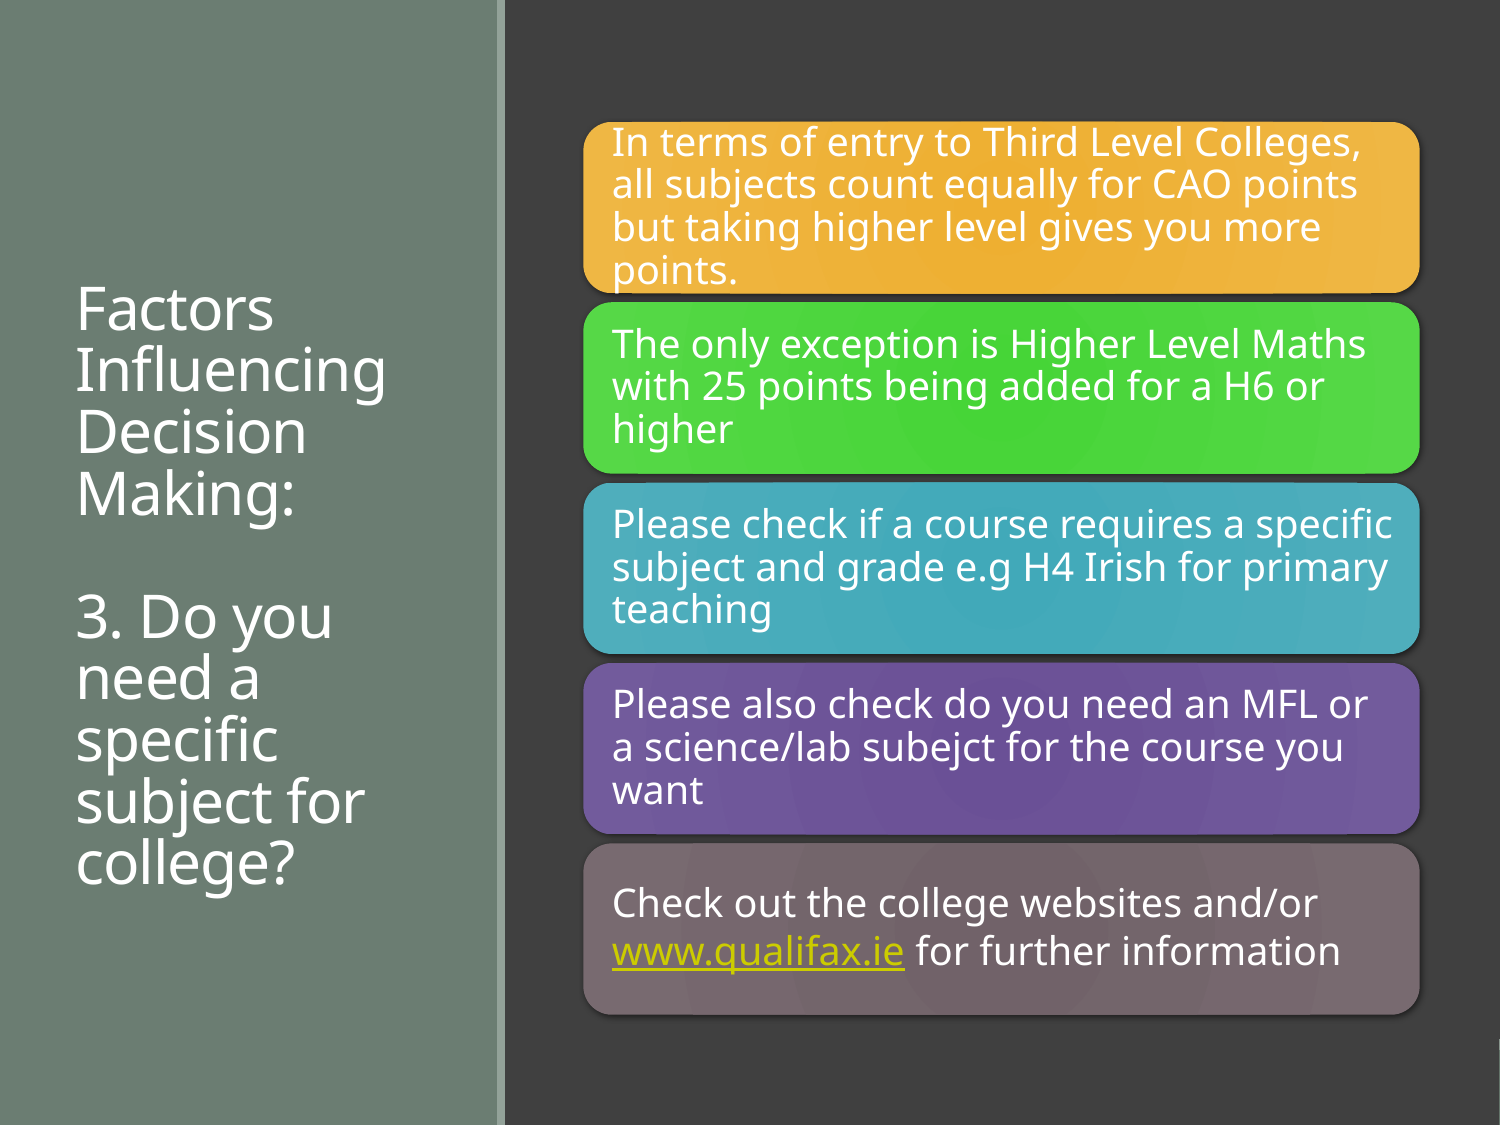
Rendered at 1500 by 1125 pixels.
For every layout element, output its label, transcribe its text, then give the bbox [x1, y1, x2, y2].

text_box [496, 0, 506, 1125]
text_box [0, 0, 496, 1125]
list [582, 104, 1421, 1033]
text_box [506, 0, 1500, 1125]
title Factors Influencing Decision Making: 3. Do you need a specific subject for college? [60, 84, 441, 1032]
